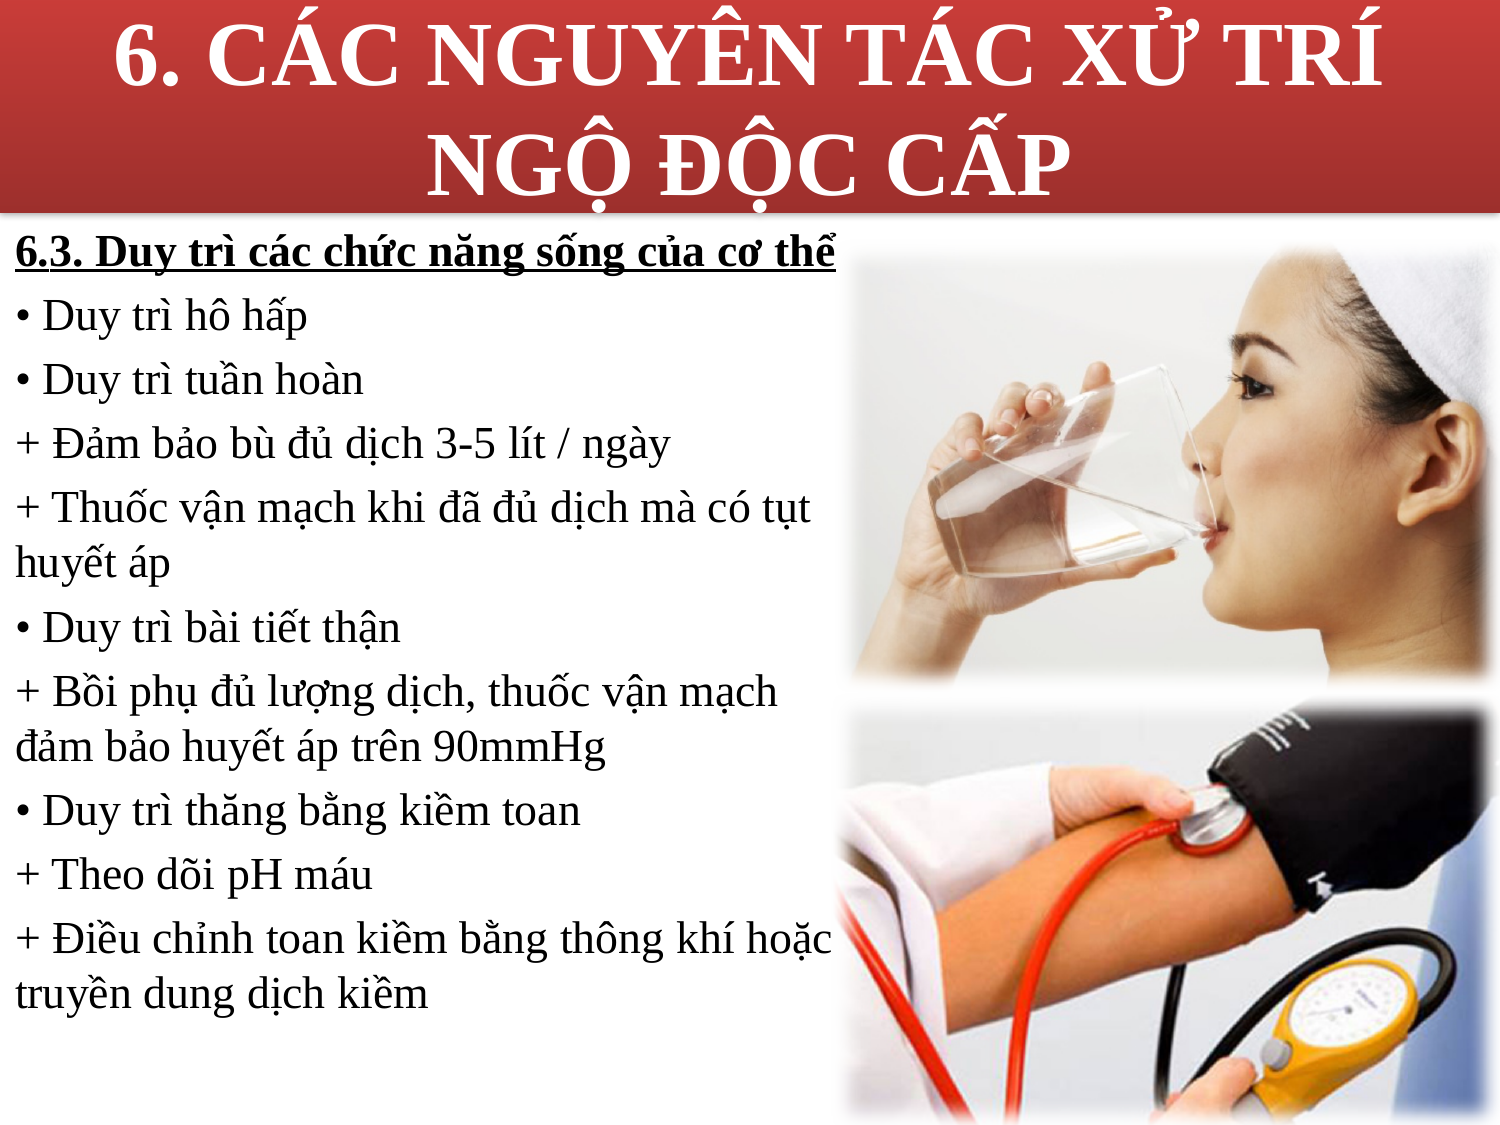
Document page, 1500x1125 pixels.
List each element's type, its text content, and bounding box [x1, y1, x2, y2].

text_box 6. CÁC NGUYÊN TÁC XỬ TRÍ NGỘ ĐỘC CẤP [0, 0, 1500, 213]
list 6.3. Duy trì các chức năng sống của cơ thể • Duy trì hô hấp • Duy trì tuần hoàn + Đảm bảo bù đủ dịch 3-5 lít / ngày + Thuốc vận mạch khi đã đủ dịch mà có tụt huyết áp • Duy trì bài tiết thận + Bồi phụ đủ lượng dịch, thuốc vận mạch đảm bảo huyết áp trên 90mmHg • Duy trì thăng bằng kiềm toan + Theo dõi pH máu + Điều chỉnh toan kiềm bằng thông khí hoặc truyền dung dịch kiềm [0, 221, 857, 956]
picture [830, 238, 1500, 1125]
text_box [374, 236, 1125, 298]
